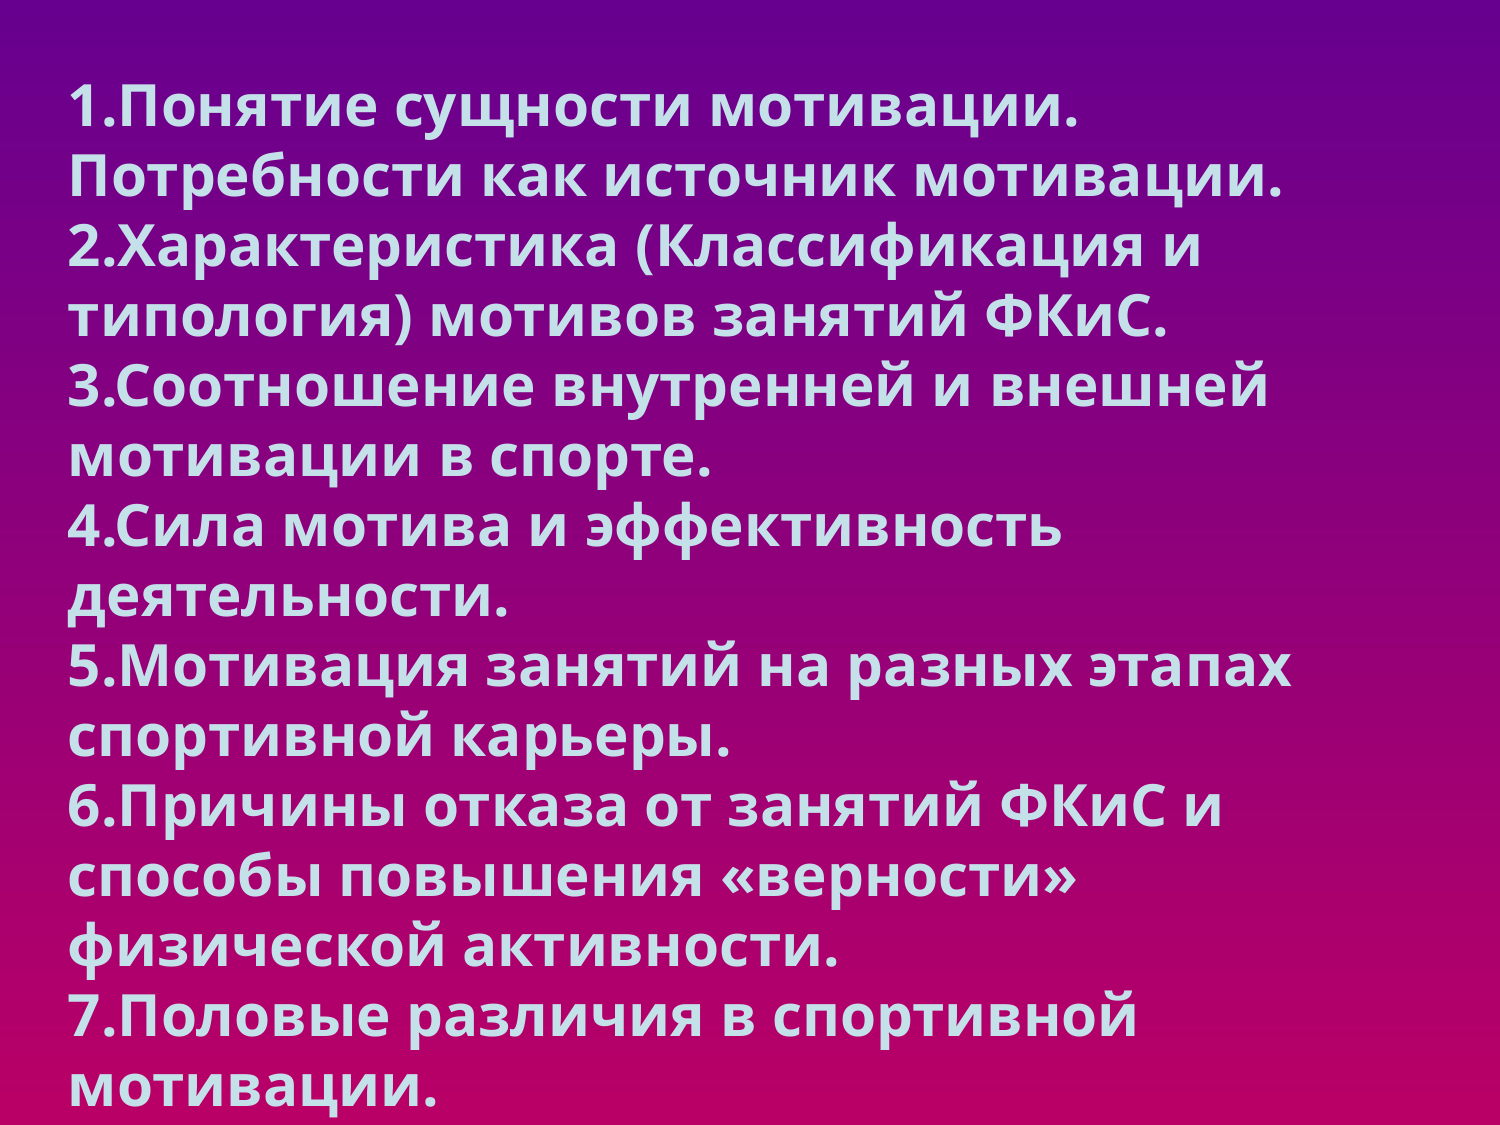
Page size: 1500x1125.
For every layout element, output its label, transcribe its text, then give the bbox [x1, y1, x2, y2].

text_box 1.Понятие сущности мотивации. Потребности как источник мотивации. 2.Характеристика (Классификация и типология) мотивов занятий ФКиС. 3.Соотношение внутренней и внешней мотивации в спорте. 4.Сила мотива и эффективность деятельности. 5.Мотивация занятий на разных этапах спортивной карьеры. 6.Причины отказа от занятий ФКиС и способы повышения «верности» физической активности. 7.Половые различия в спортивной мотивации. [53, 60, 1447, 1125]
